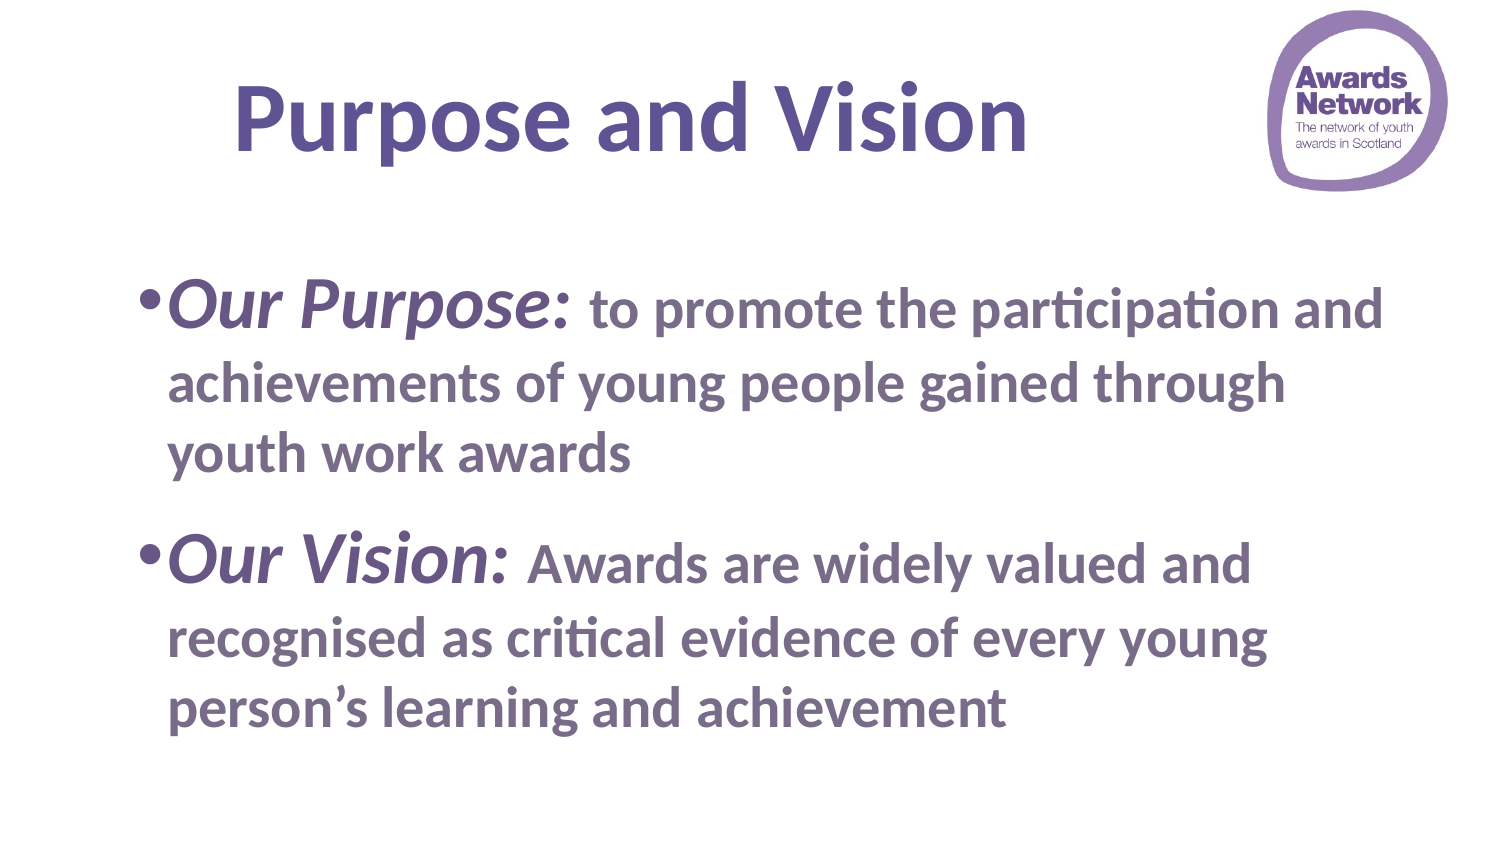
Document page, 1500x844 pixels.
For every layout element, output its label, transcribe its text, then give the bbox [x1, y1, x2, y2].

text_box Purpose and Vision [171, 23, 1093, 201]
picture [1245, 4, 1468, 202]
text_box Our Purpose: to promote the participation and achievements of young people gained through youth work awards Our Vision: Awards are widely valued and recognised as critical evidence of every young person’s learning and achievement [122, 226, 1400, 747]
